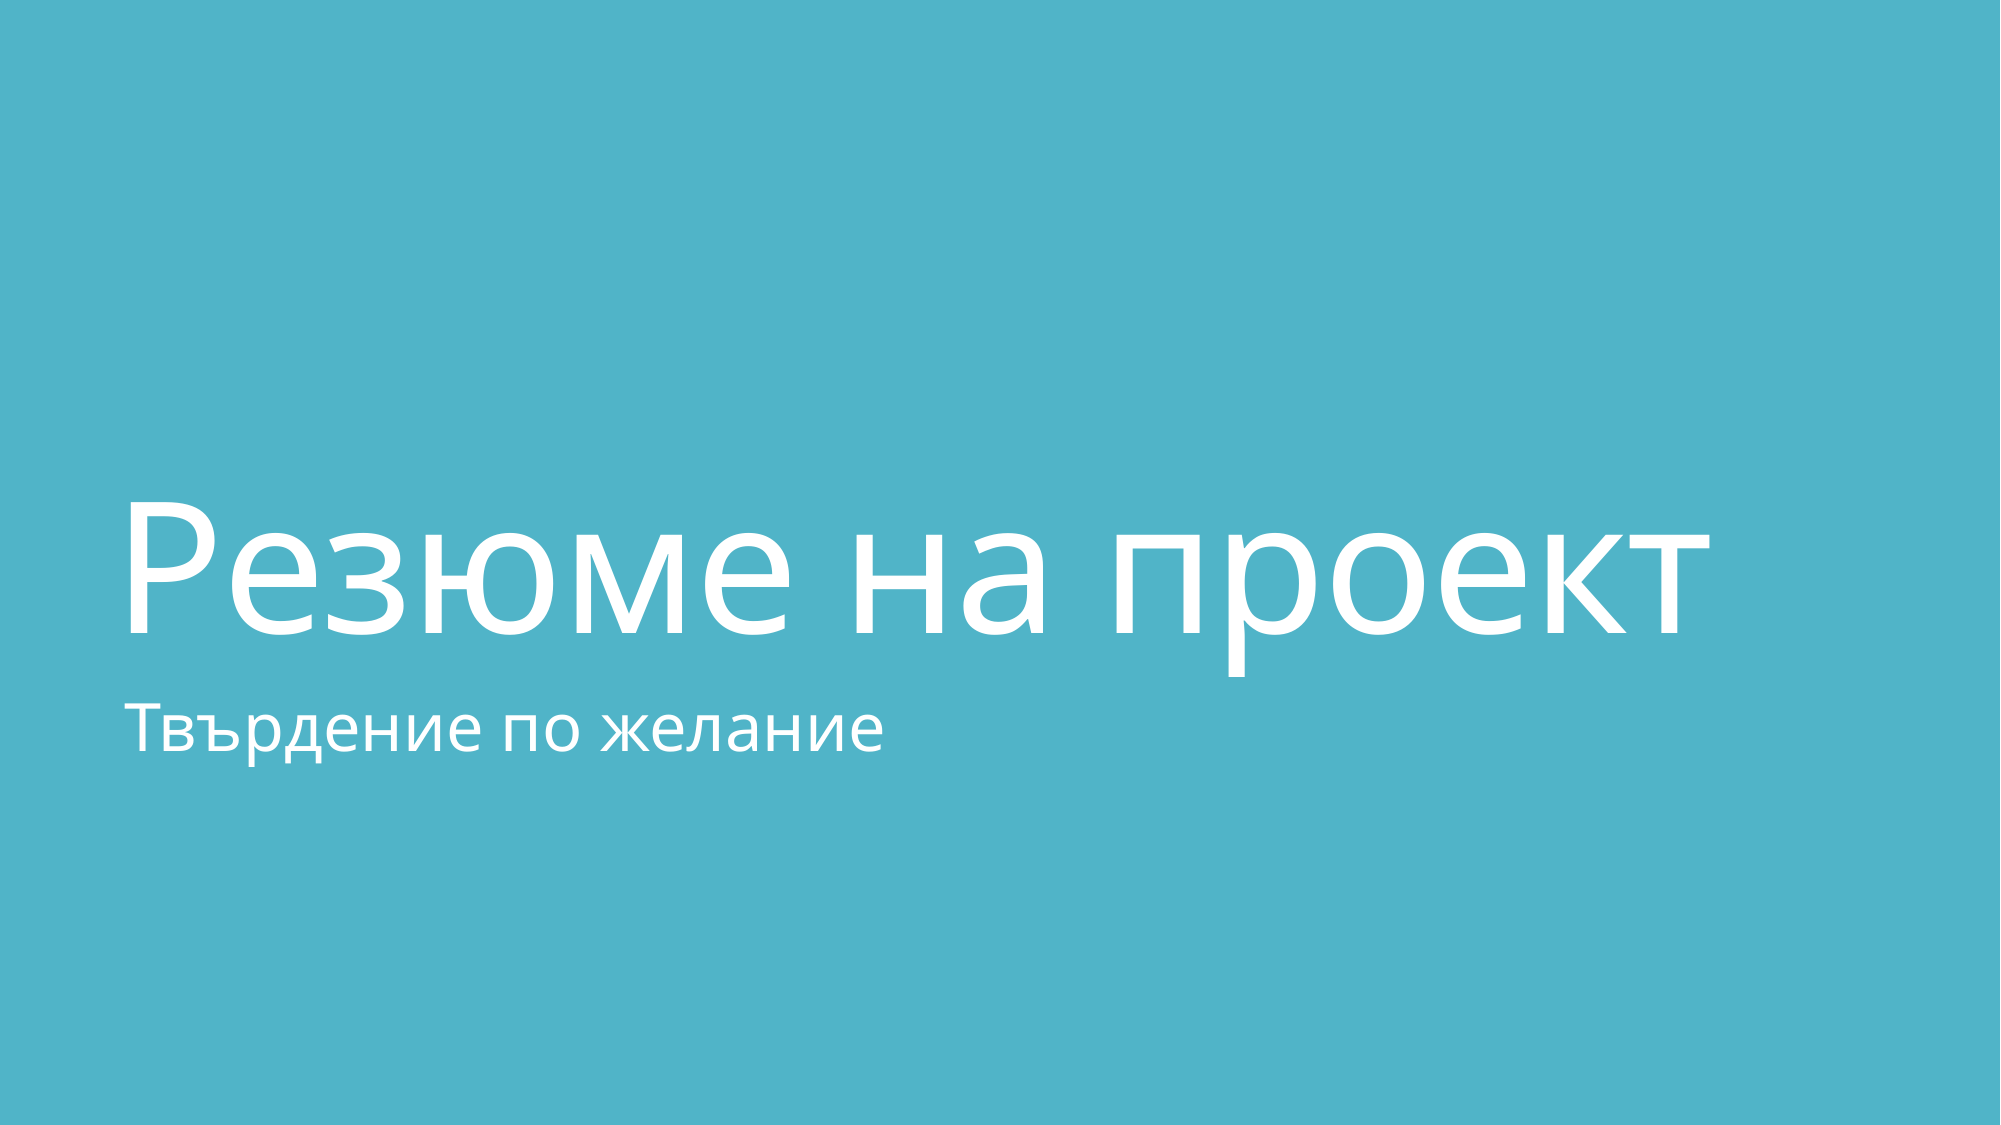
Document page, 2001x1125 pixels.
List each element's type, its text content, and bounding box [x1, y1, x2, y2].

title Резюме на проект [98, 126, 1868, 677]
subtitle Твърдение по желание [109, 690, 1624, 961]
